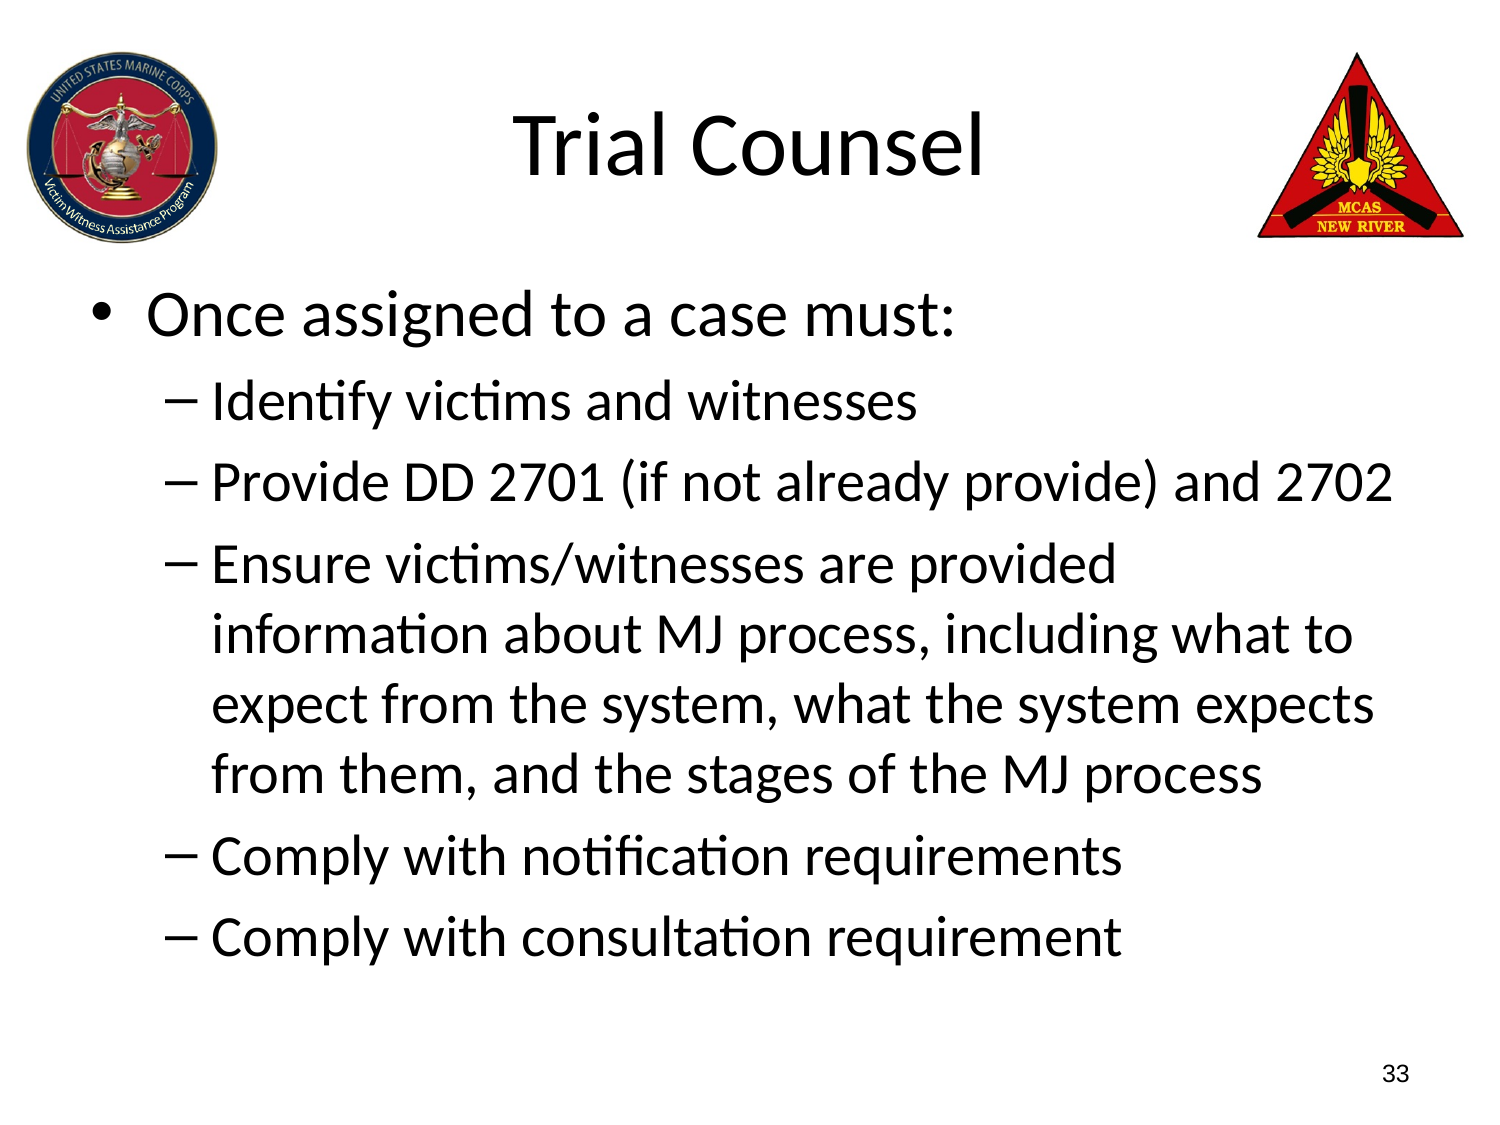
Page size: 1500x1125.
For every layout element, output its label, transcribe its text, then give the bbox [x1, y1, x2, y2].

slide_number 33 [1074, 1042, 1425, 1103]
picture [13, 44, 225, 249]
picture [1246, 7, 1472, 290]
title Trial Counsel [75, 45, 1425, 233]
list Once assigned to a case must: Identify victims and witnesses Provide DD 2701 (if not already provide) and 2702 Ensure victims/witnesses are provided information about MJ process, including what to expect from the system, what the system expects from them, and the stages of the MJ process Comply with notification requirements Comply with consultation requirement [75, 262, 1425, 1005]
